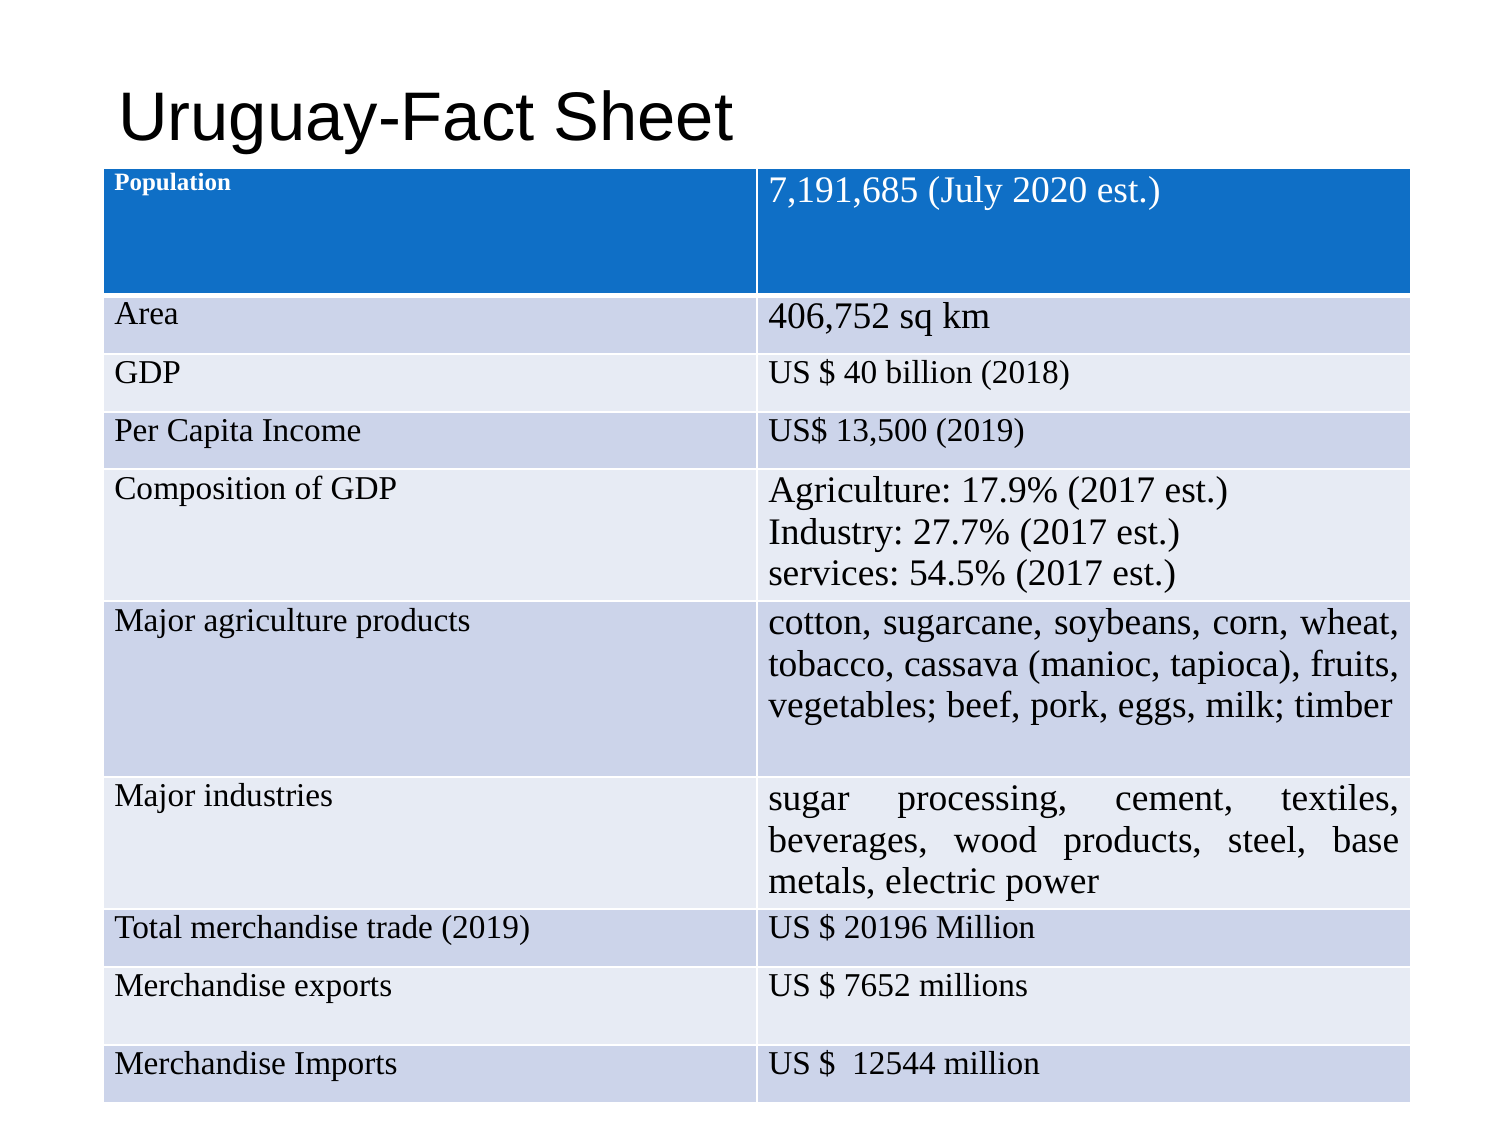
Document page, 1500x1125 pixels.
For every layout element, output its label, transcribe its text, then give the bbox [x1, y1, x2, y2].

table_cell Major industries [104, 778, 756, 908]
table_cell Agriculture: 17.9% (2017 est.) Industry: 27.7% (2017 est.) services: 54.5% (2017 est.) [758, 470, 1410, 600]
table_header 7,191,685 (July 2020 est.) [758, 169, 1410, 293]
table_cell GDP [104, 355, 756, 411]
table_cell sugar processing, cement, textiles, beverages, wood products, steel, base metals, electric power [758, 778, 1410, 908]
table_cell US $ 20196 Million [758, 910, 1410, 966]
table_cell cotton, sugarcane, soybeans, corn, wheat, tobacco, cassava (manioc, tapioca), fruits, vegetables; beef, pork, eggs, milk; timber [758, 602, 1410, 776]
table_cell Total merchandise trade (2019) [104, 910, 756, 966]
table_cell 406,752 sq km [758, 298, 1410, 353]
table_cell Merchandise exports [104, 968, 756, 1044]
table_cell US $ 7652 millions [758, 968, 1410, 1044]
table_cell US$ 13,500 (2019) [758, 413, 1410, 468]
table_cell Merchandise Imports [104, 1046, 756, 1102]
table_cell Area [104, 298, 756, 353]
title Uruguay-Fact Sheet [103, 59, 1412, 168]
table_cell US $ 12544 million [758, 1046, 1410, 1102]
table_cell Composition of GDP [104, 470, 756, 600]
table_cell US $ 40 billion (2018) [758, 355, 1410, 411]
table_header Population [104, 169, 756, 293]
table_cell Major agriculture products [104, 602, 756, 776]
table_cell Per Capita Income [104, 413, 756, 468]
